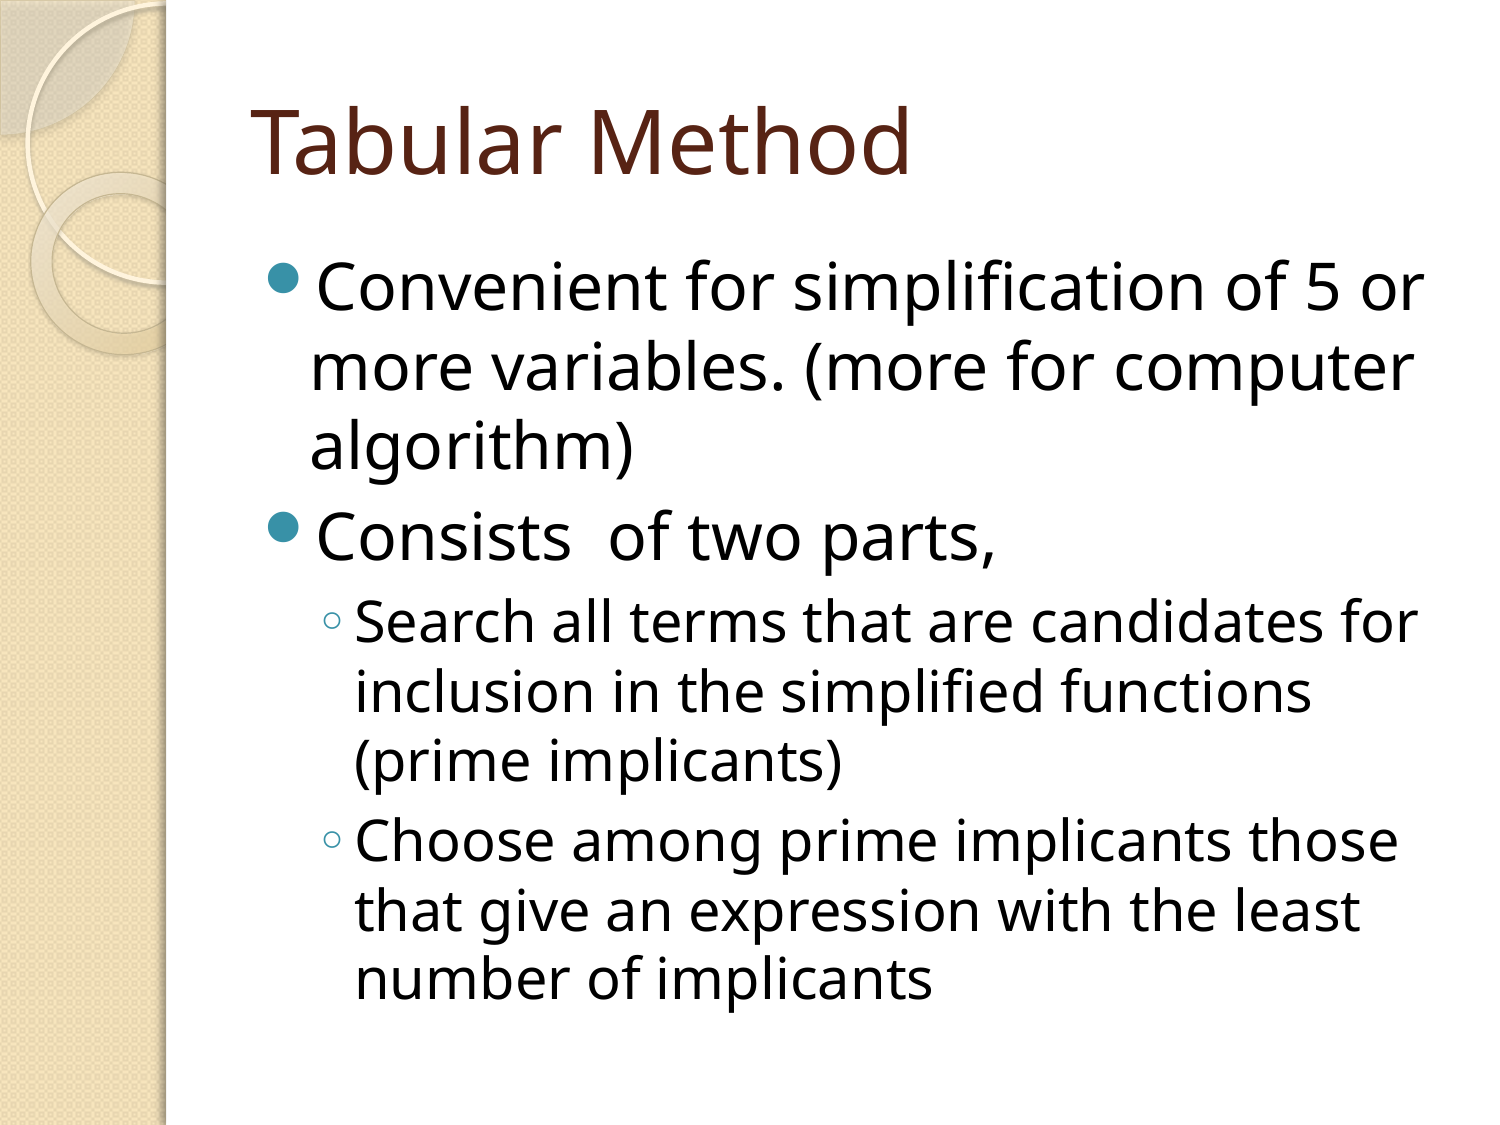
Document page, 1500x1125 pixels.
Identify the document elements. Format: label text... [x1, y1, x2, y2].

title Tabular Method [235, 45, 1466, 233]
list Convenient for simplification of 5 or more variables. (more for computer algorithm) Consists of two parts, Search all terms that are candidates for inclusion in the simplified functions (prime implicants) Choose among prime implicants those that give an expression with the least number of implicants [235, 237, 1466, 1025]
